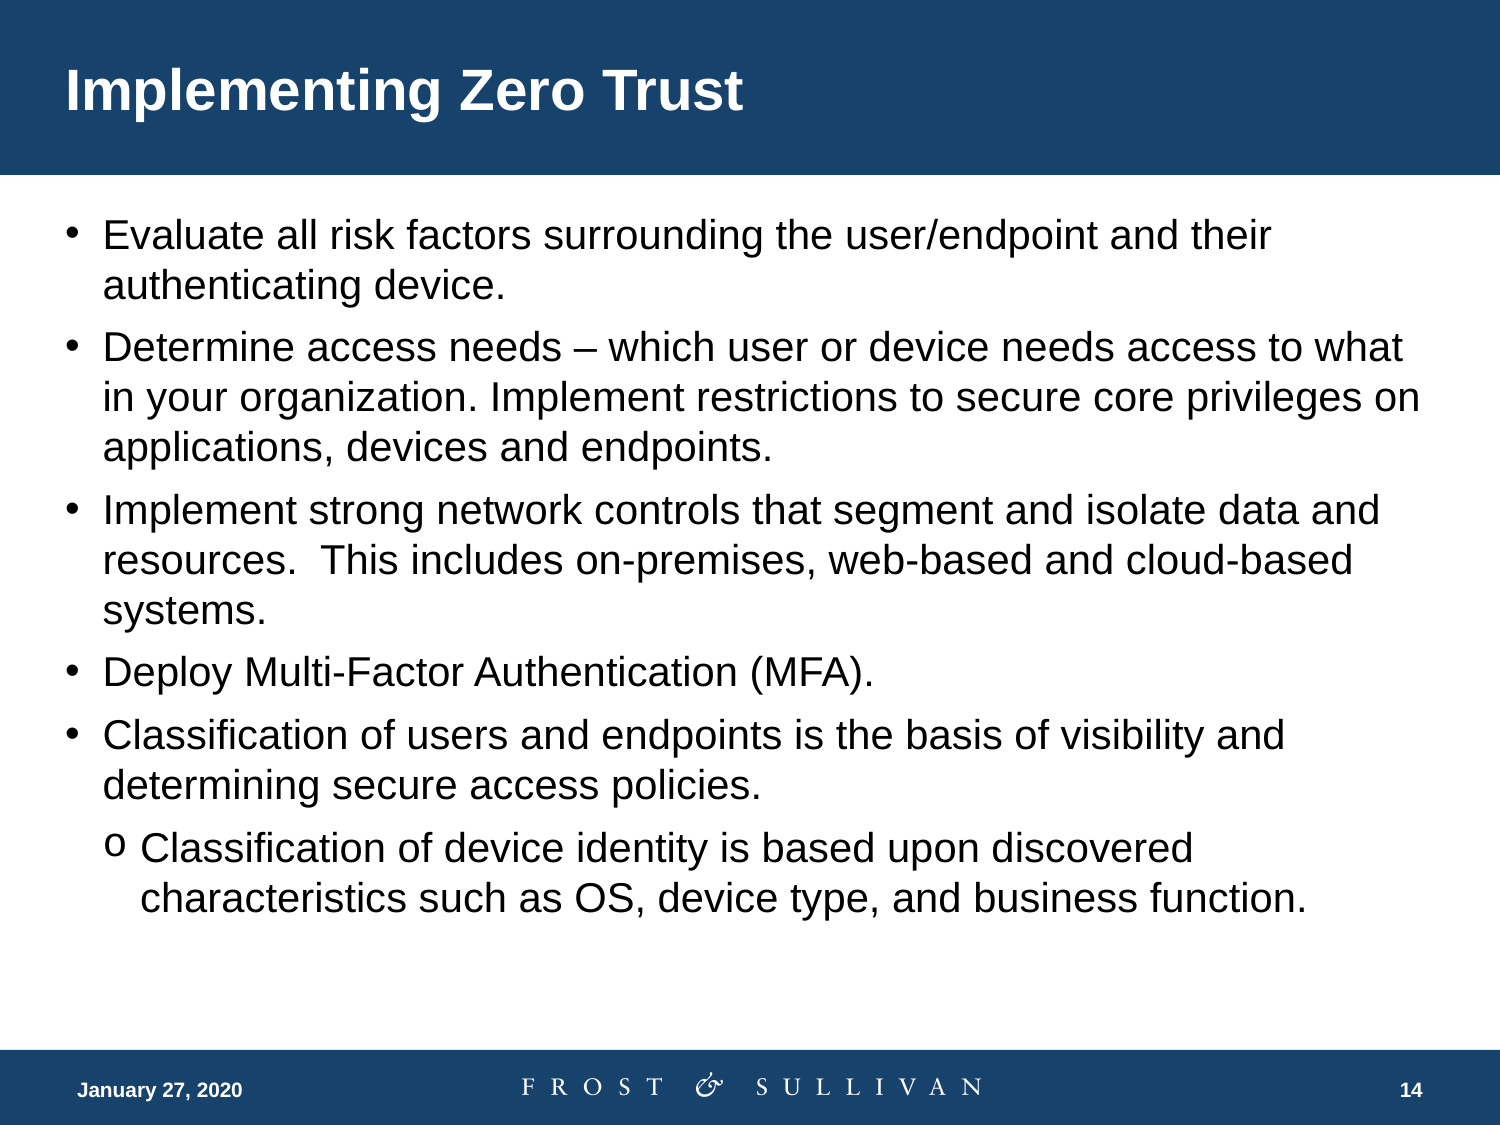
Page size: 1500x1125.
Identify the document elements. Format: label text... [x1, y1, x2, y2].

list Evaluate all risk factors surrounding the user/endpoint and their authenticating device. Determine access needs – which user or device needs access to what in your organization. Implement restrictions to secure core privileges on applications, devices and endpoints. Implement strong network controls that segment and isolate data and resources. This includes on-premises, web-based and cloud-based systems. Deploy Multi-Factor Authentication (MFA). Classification of users and endpoints is the basis of visibility and determining secure access policies. Classification of device identity is based upon discovered characteristics such as OS, device type, and business function. [49, 199, 1451, 1026]
title Implementing Zero Trust [49, 0, 1451, 176]
